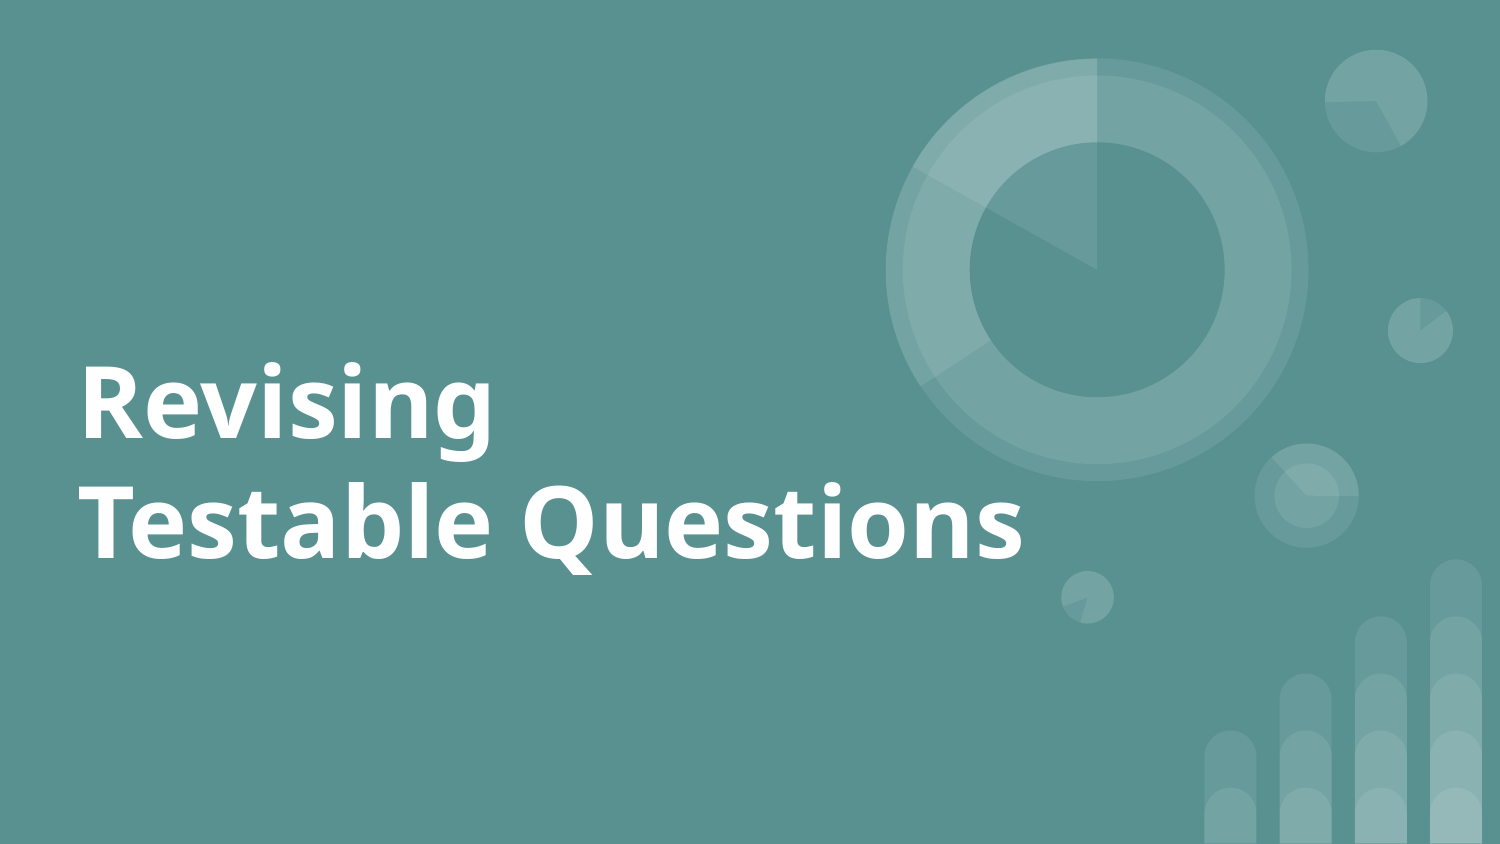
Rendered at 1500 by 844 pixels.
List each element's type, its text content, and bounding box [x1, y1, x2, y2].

title Revising Testable Questions [63, 304, 1083, 613]
